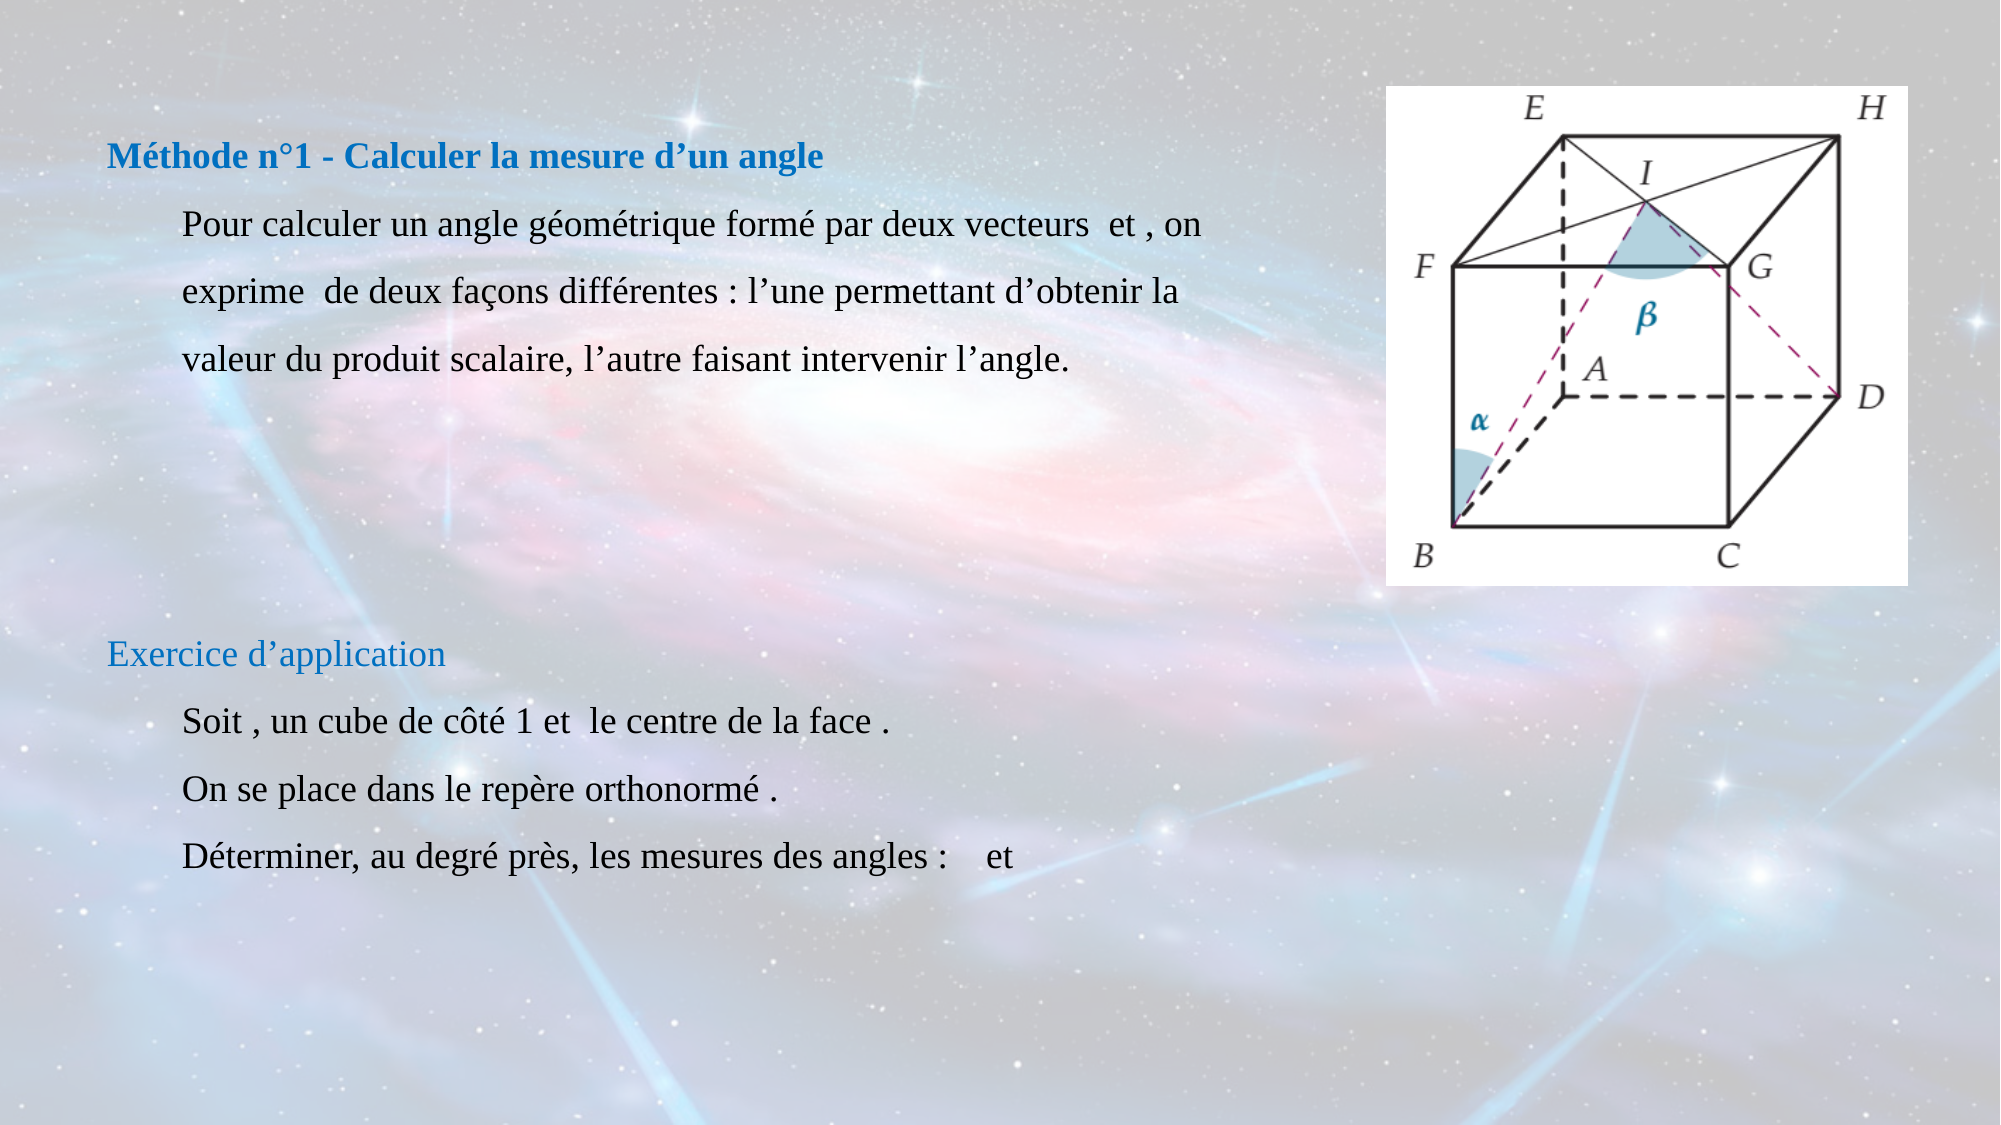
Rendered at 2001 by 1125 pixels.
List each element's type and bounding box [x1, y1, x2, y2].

picture [1386, 86, 1908, 586]
